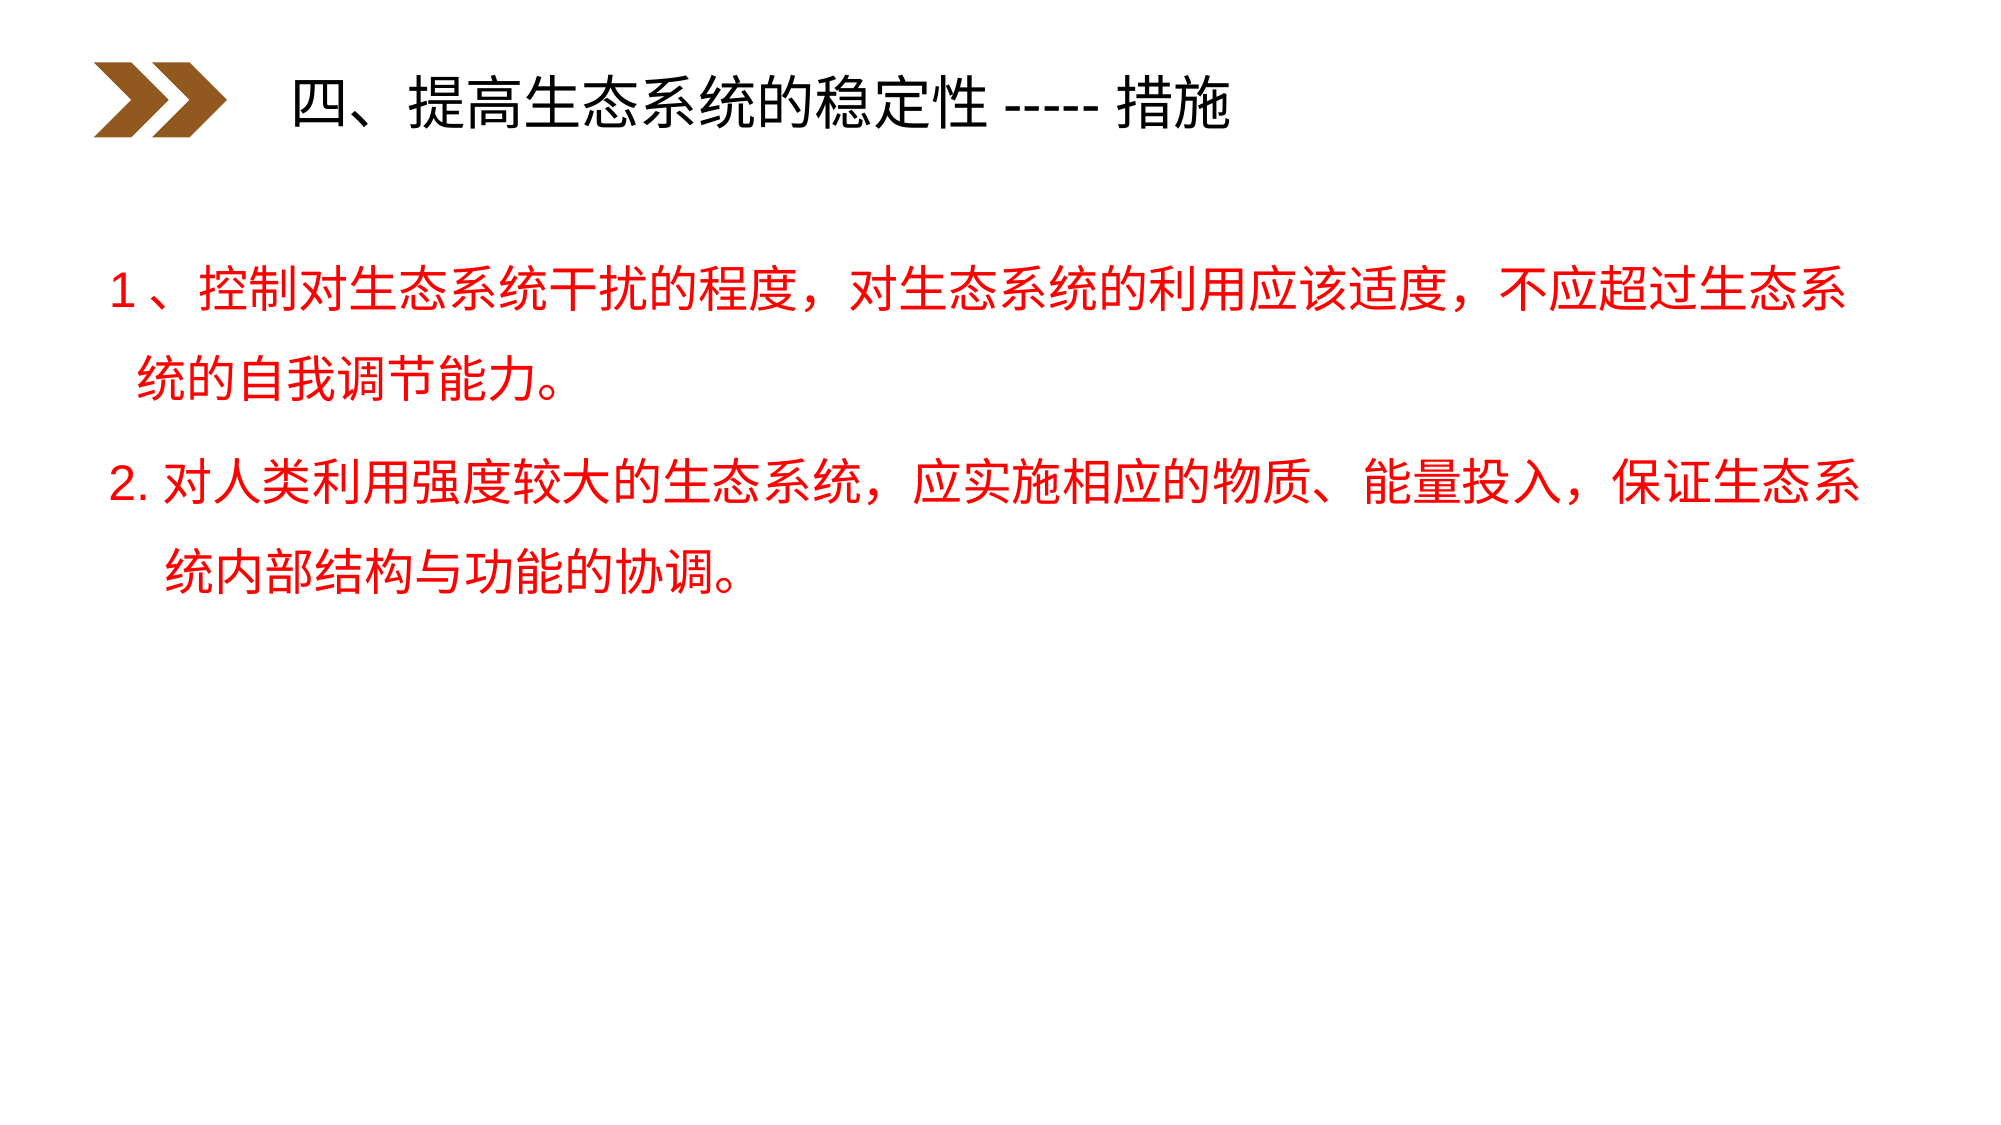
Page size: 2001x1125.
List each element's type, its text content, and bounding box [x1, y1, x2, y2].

text_box 2.对人类利用强度较大的生态系统，应实施相应的物质、能量投入，保证生态系统内部结构与功能的协调。 [108, 420, 1890, 601]
text_box 四、提高生态系统的稳定性-----措施 [248, 66, 1254, 137]
text_box 1、控制对生态系统干扰的程度，对生态系统的利用应该适度，不应超过生态系统的自我调节能力。 [80, 227, 1890, 408]
